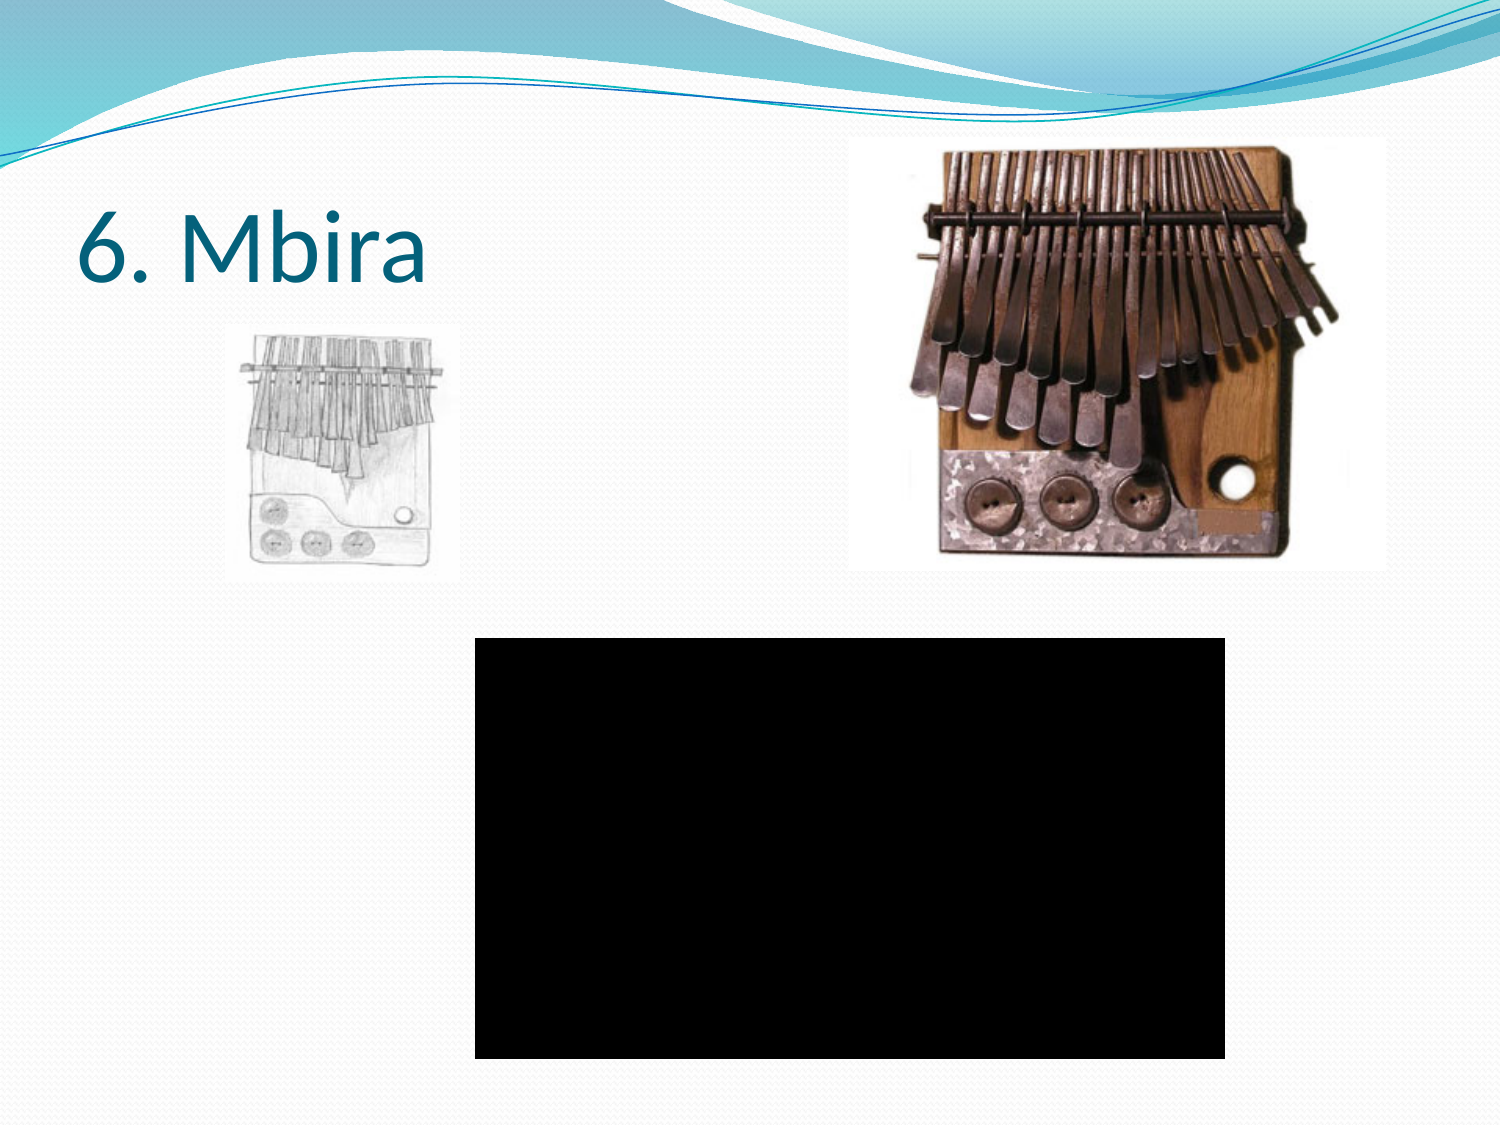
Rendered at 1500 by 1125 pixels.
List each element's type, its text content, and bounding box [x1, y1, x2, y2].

picture [224, 324, 460, 582]
picture [849, 137, 1387, 571]
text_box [474, 637, 1226, 1060]
title 6. Mbira [75, 115, 1425, 303]
